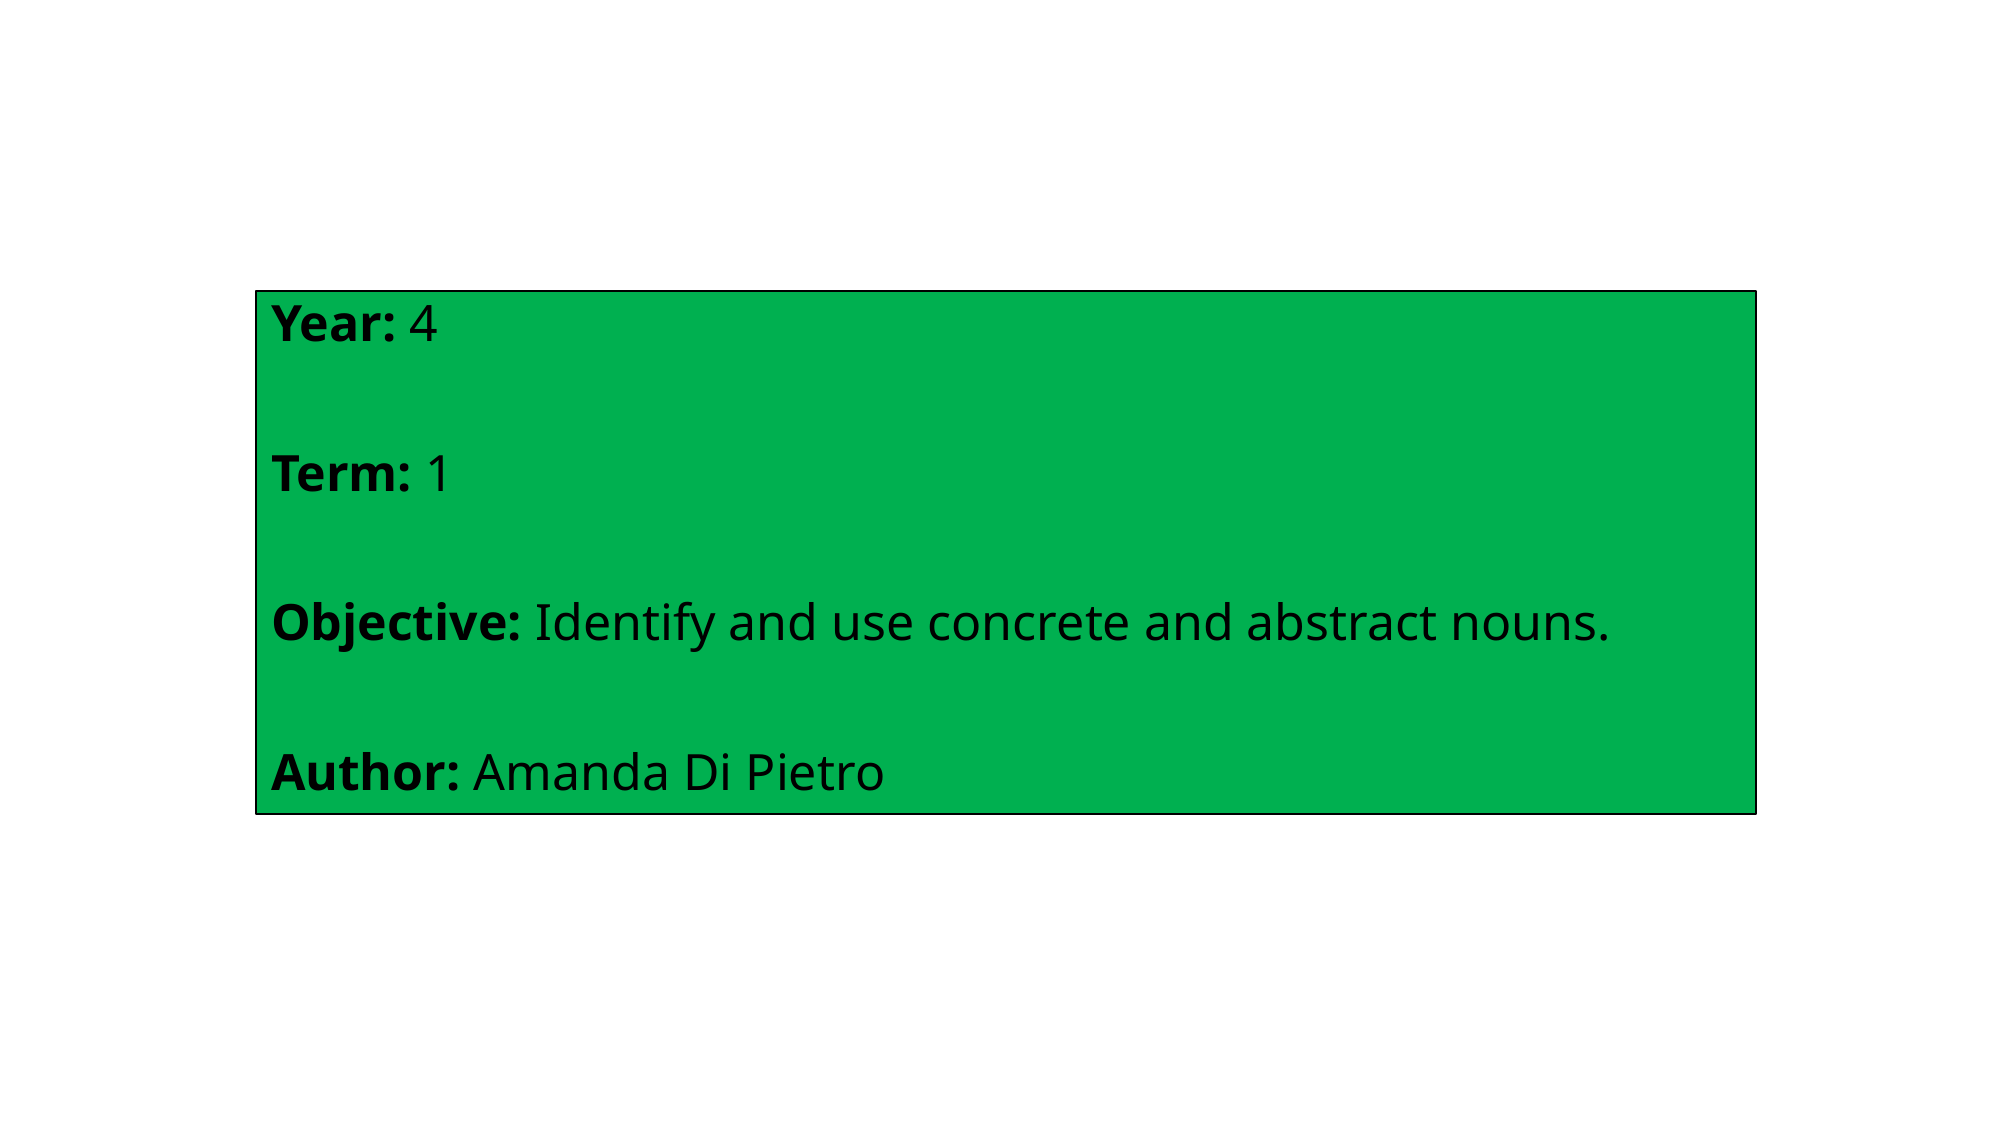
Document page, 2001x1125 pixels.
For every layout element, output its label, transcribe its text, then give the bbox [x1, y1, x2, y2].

subtitle Year: 4 Term: 1 Objective: Identify and use concrete and abstract nouns. Author: Amanda Di Pietro [256, 290, 1757, 815]
